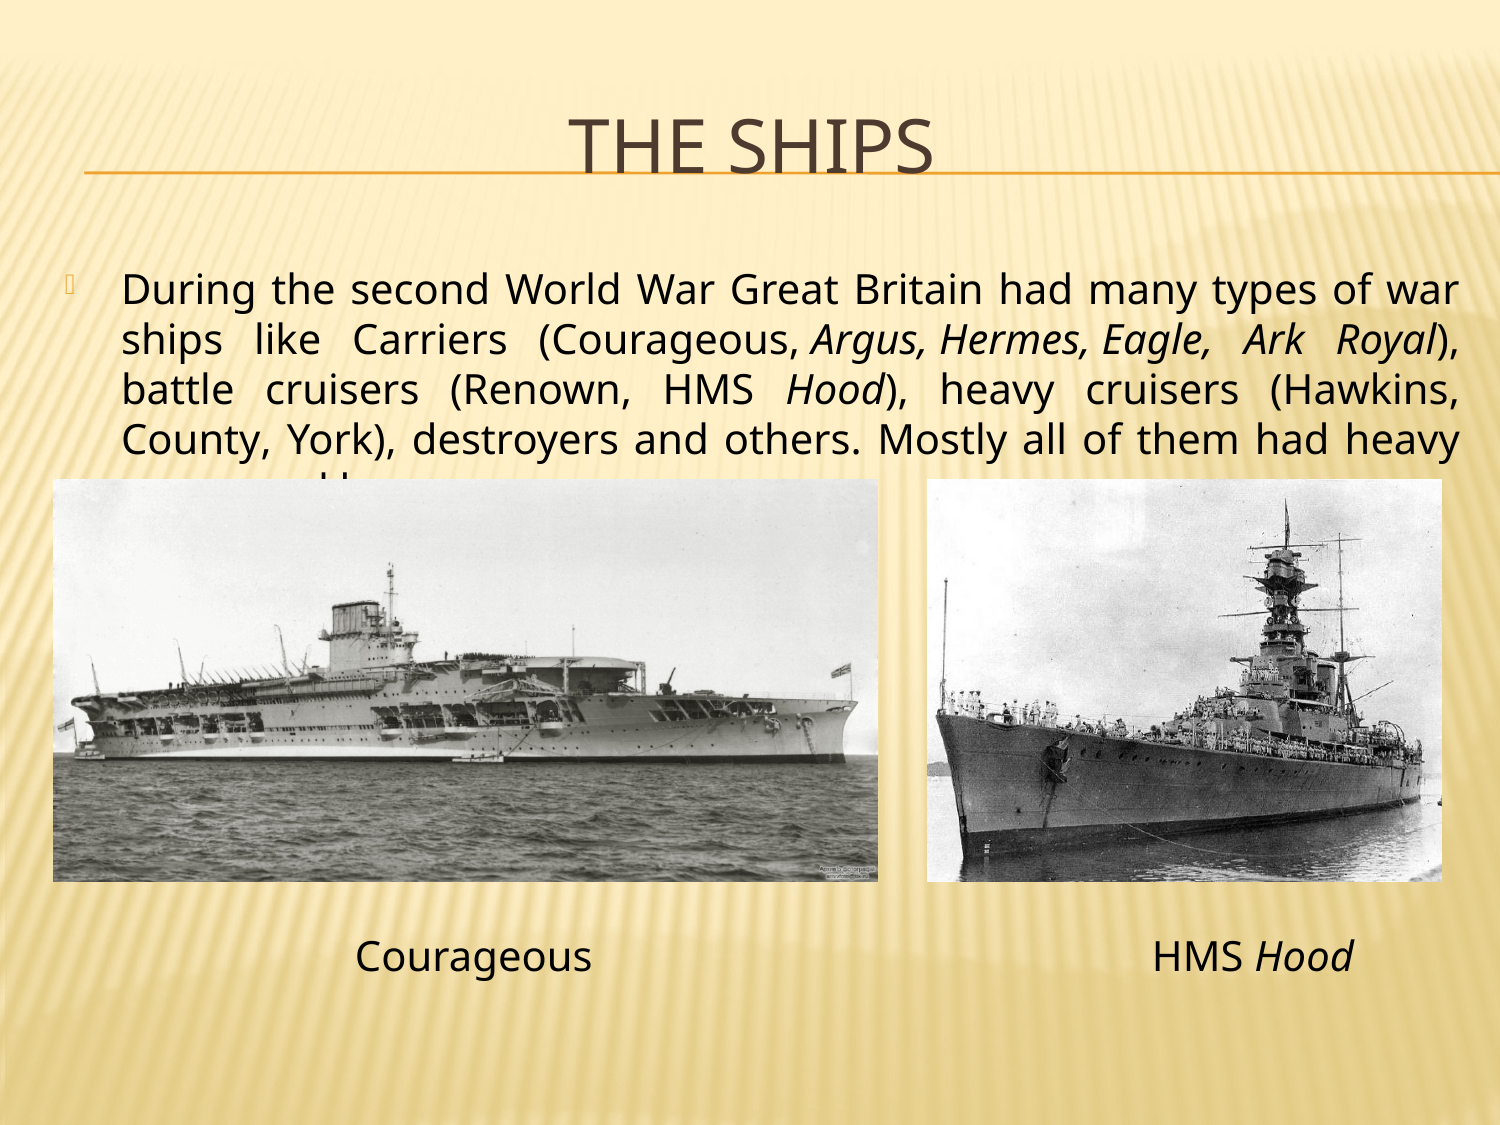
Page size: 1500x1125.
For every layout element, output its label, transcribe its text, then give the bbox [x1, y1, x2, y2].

picture [52, 479, 878, 882]
title The ships [50, 75, 1475, 213]
picture [926, 479, 1442, 882]
list During the second World War Great Britain had many types of war ships like Carriers (Courageous, Argus, Hermes, Eagle, Ark Royal), battle cruisers (Renown, HMS Hood), heavy cruisers (Hawkins, County, York), destroyers and others. Mostly all of them had heavy armor and huge weapons. Courageous HMS Hood [50, 254, 1475, 998]
